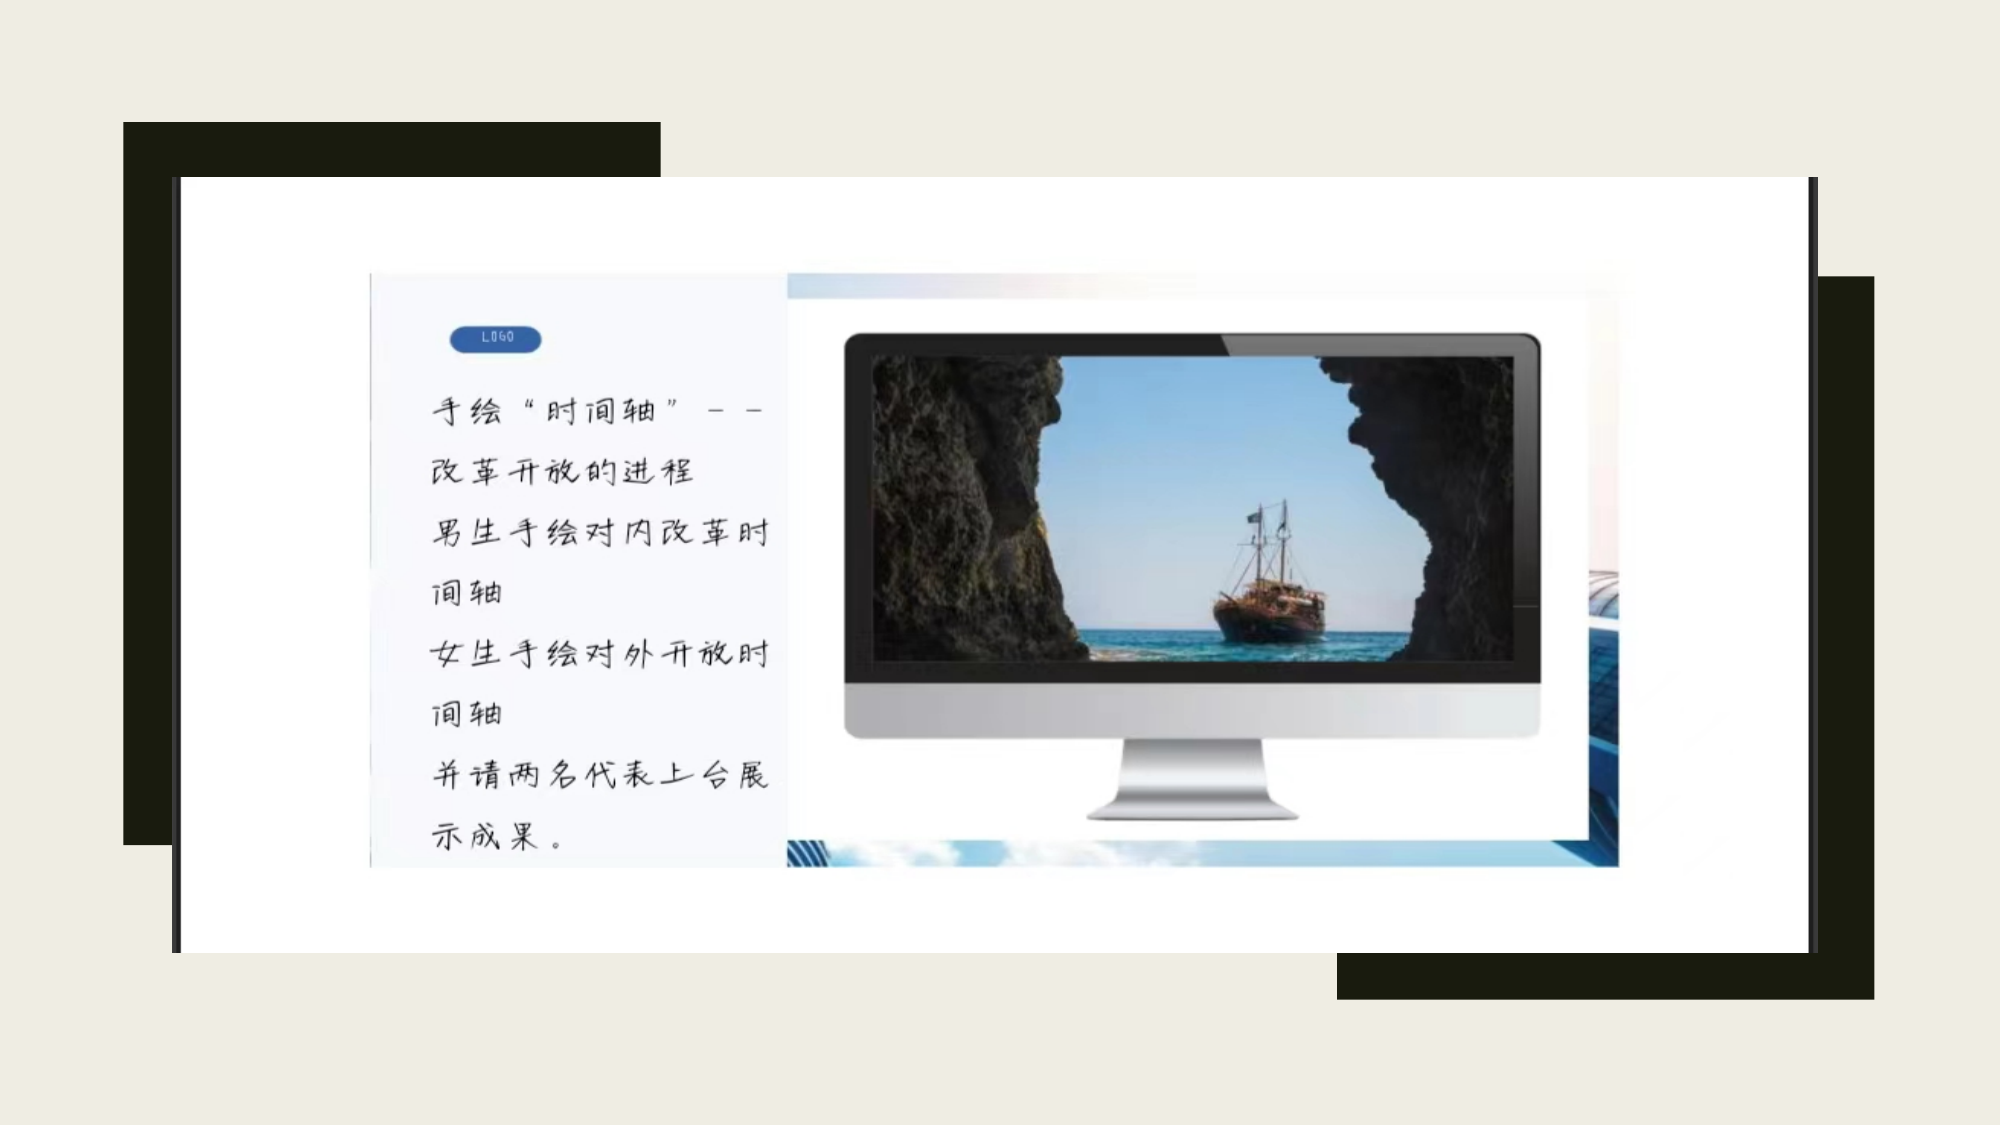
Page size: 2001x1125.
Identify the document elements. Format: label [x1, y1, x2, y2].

picture [172, 177, 1818, 953]
